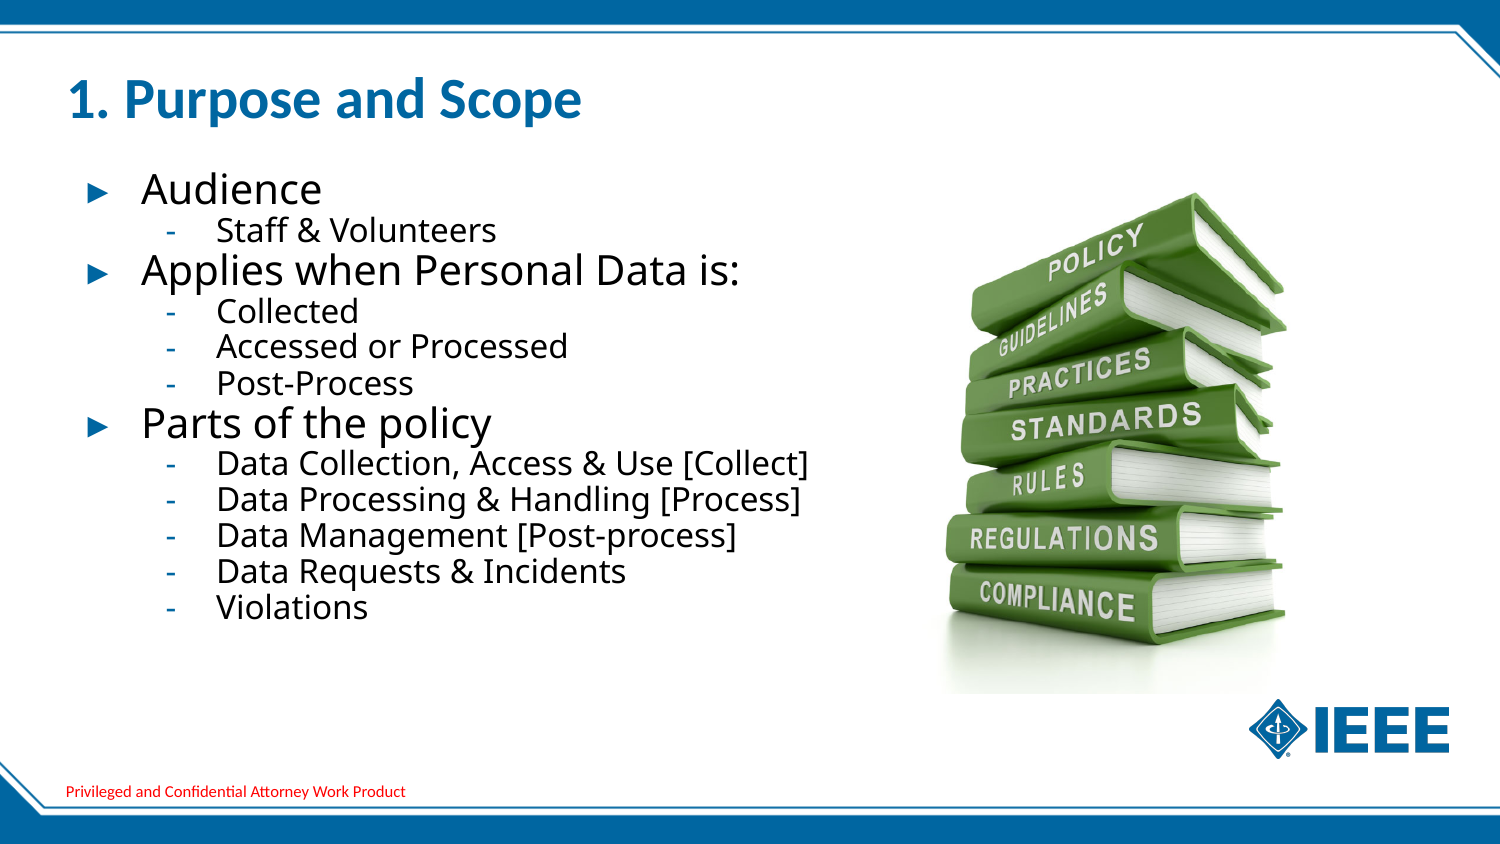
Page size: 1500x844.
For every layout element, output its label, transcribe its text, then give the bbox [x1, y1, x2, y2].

picture [831, 174, 1404, 694]
picture [0, 714, 1500, 844]
text_box Privileged and Confidential Attorney Work Product [51, 773, 578, 809]
list Audience Staff & Volunteers Applies when Personal Data is: Collected Accessed or Processed Post-Process Parts of the policy Data Collection, Access & Use [Collect] Data Processing & Handling [Process] Data Management [Post-process] Data Requests & Incidents Violations [51, 153, 1449, 714]
picture [0, 0, 1500, 102]
title 1. Purpose and Scope [51, 45, 1449, 153]
